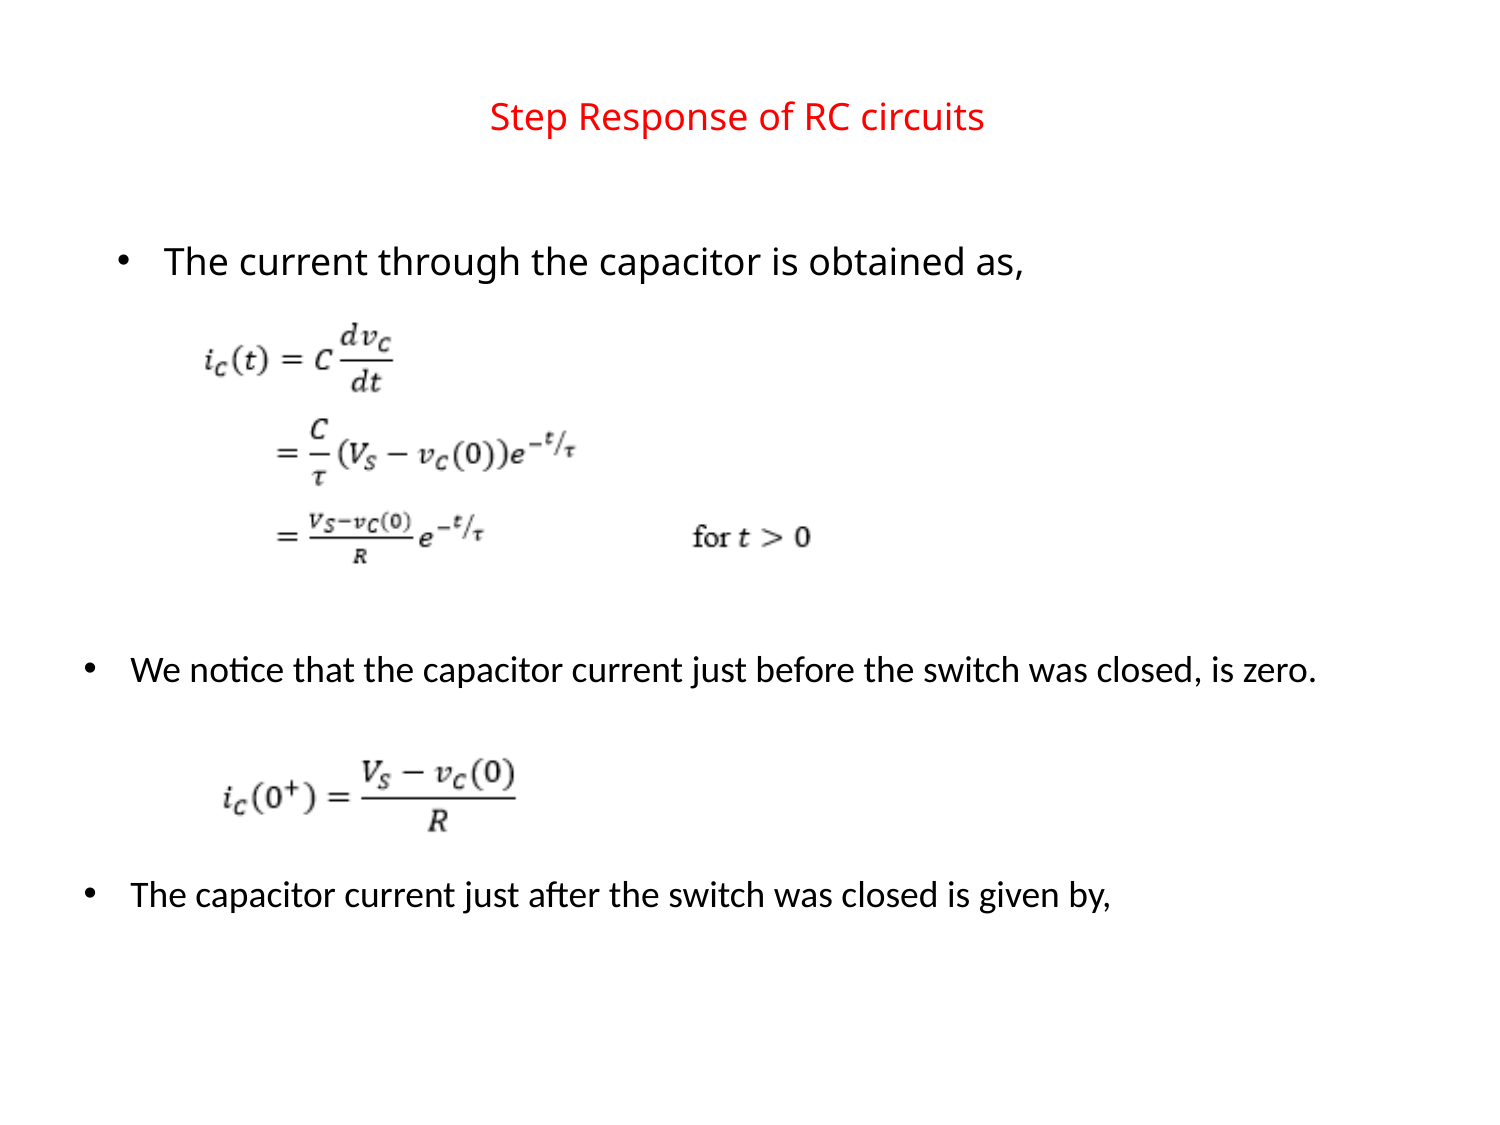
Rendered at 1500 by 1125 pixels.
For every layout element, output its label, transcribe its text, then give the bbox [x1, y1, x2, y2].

picture [214, 746, 527, 843]
text_box We notice that the capacitor current just before the switch was closed, is zero. The capacitor current just after the switch was closed is given by, [68, 637, 1374, 922]
picture [194, 311, 819, 579]
text_box Step Response of RC circuits [475, 85, 1001, 145]
text_box The current through the capacitor is obtained as, [102, 230, 1374, 290]
